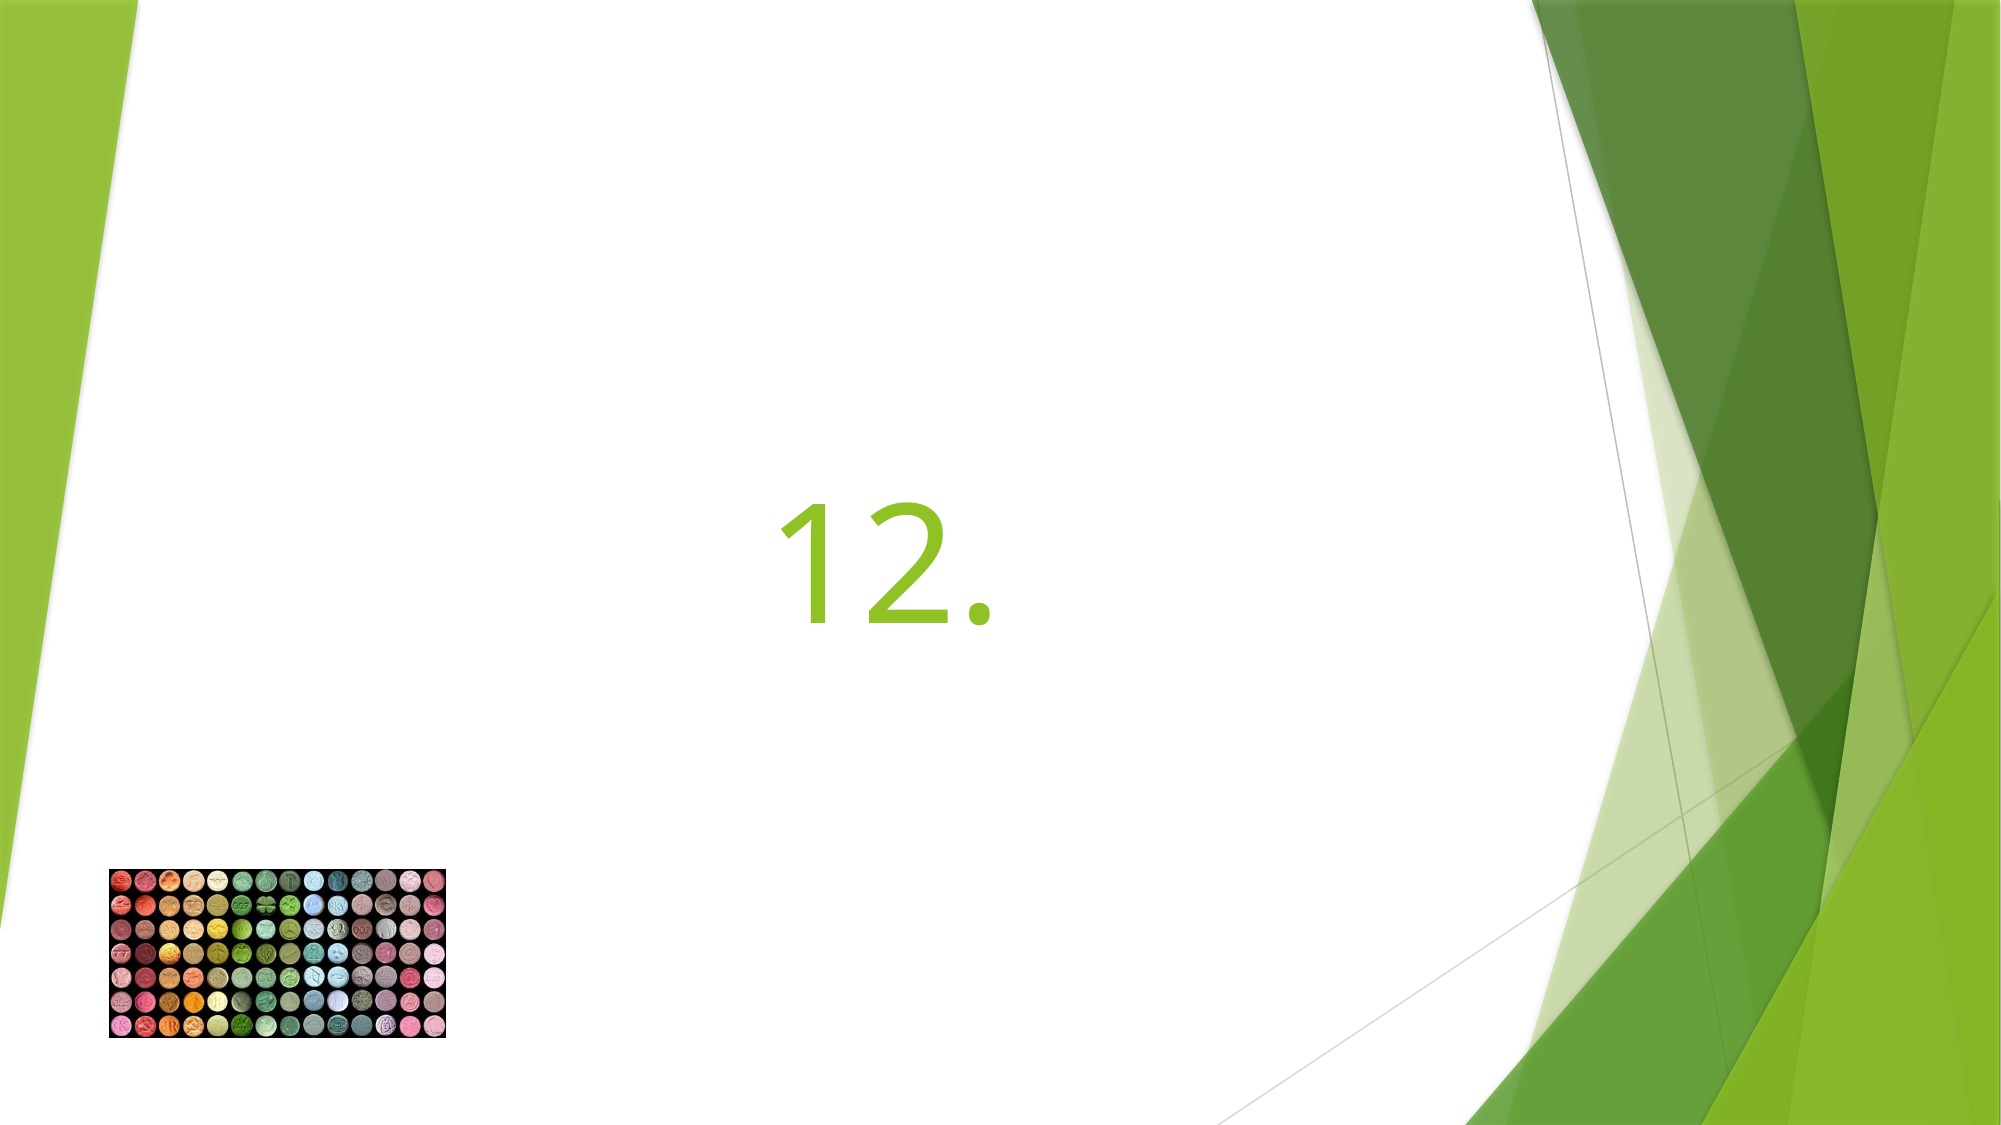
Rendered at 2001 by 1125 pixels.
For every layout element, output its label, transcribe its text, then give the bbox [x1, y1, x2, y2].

picture [108, 869, 447, 1039]
title 12. [247, 394, 1522, 665]
